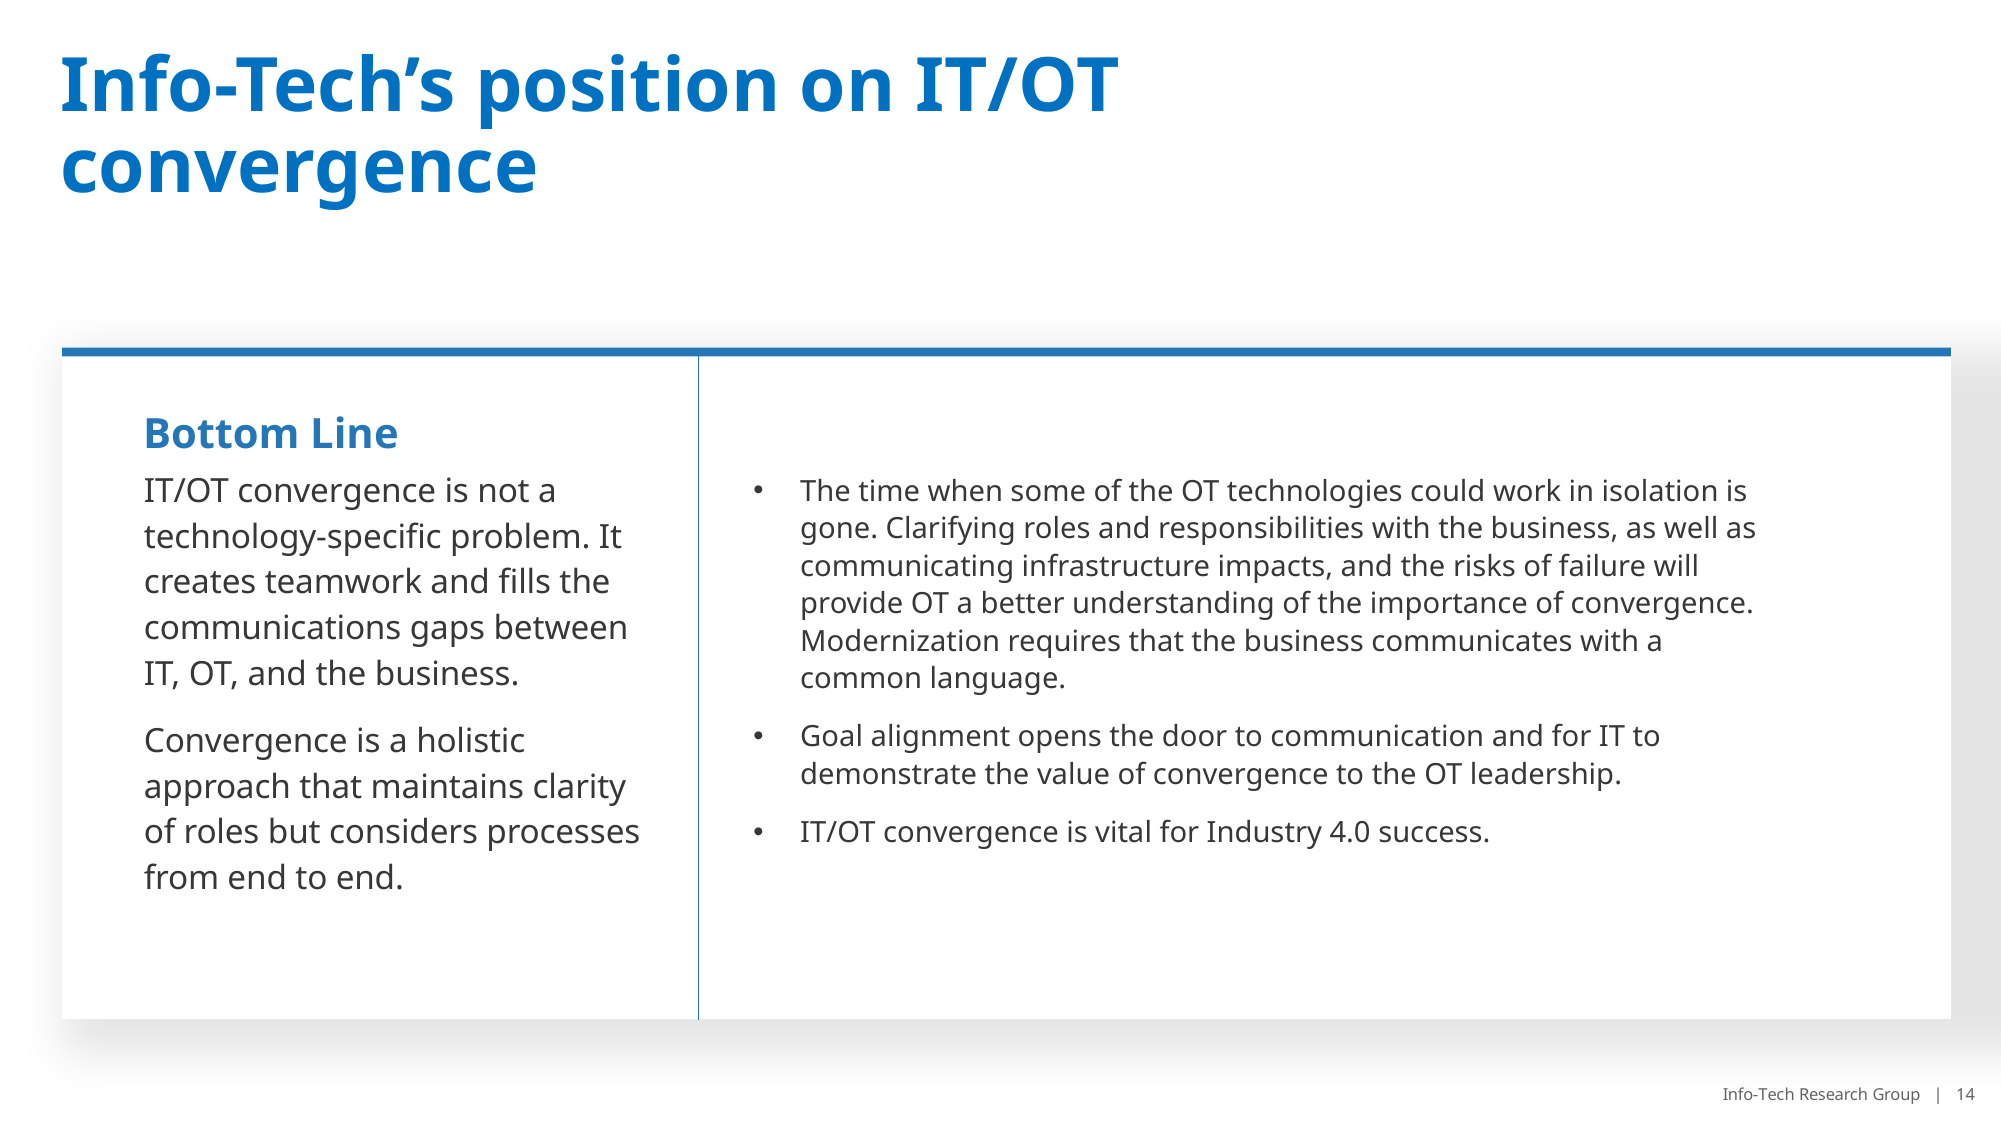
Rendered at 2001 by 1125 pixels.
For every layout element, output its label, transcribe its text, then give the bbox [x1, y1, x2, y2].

list IT/OT convergence is not a technology-specific problem. It creates teamwork and fills the communications gaps between IT, OT, and the business. Convergence is a holistic approach that maintains clarity of roles but considers processes from end to end. [143, 463, 664, 972]
list The time when some of the OT technologies could work in isolation is gone. Clarifying roles and responsibilities with the business, as well as communicating infrastructure impacts, and the risks of failure will provide OT a better understanding of the importance of convergence. Modernization requires that the business communicates with a common language. Goal alignment opens the door to communication and for IT to demonstrate the value of convergence to the OT leadership. IT/OT convergence is vital for Industry 4.0 success. [753, 469, 1759, 913]
text_box Info-Tech Research Group | 14 [1607, 1083, 1976, 1104]
list Bottom Line [143, 406, 599, 469]
title Info-Tech’s position on IT/OT convergence [60, 46, 1152, 141]
